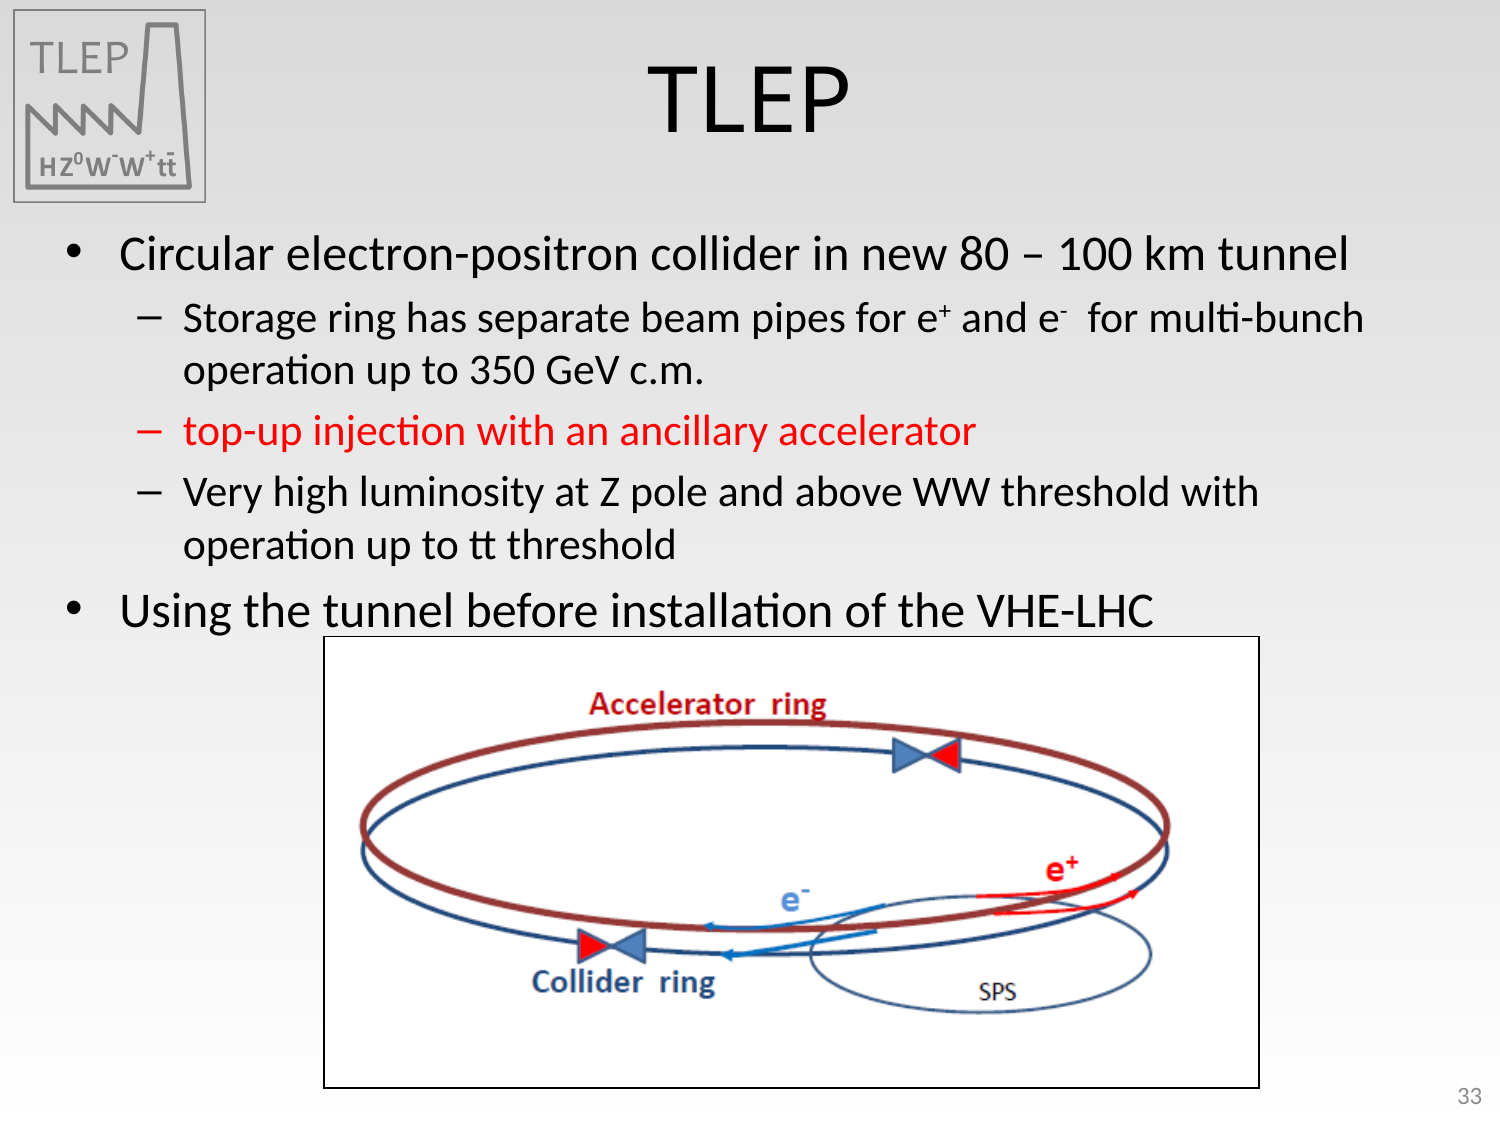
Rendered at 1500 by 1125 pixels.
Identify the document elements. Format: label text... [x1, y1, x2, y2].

picture [0, 9, 207, 204]
slide_number 33 [1147, 1065, 1498, 1125]
picture [324, 637, 1259, 1088]
title TLEP [210, 24, 1425, 168]
list Circular electron-positron collider in new 80 – 100 km tunnel Storage ring has separate beam pipes for e+ and e- for multi-bunch operation up to 350 GeV c.m. top-up injection with an ancillary accelerator Very high luminosity at Z pole and above WW threshold with operation up to tt threshold Using the tunnel before installation of the VHE-LHC [50, 212, 1450, 650]
